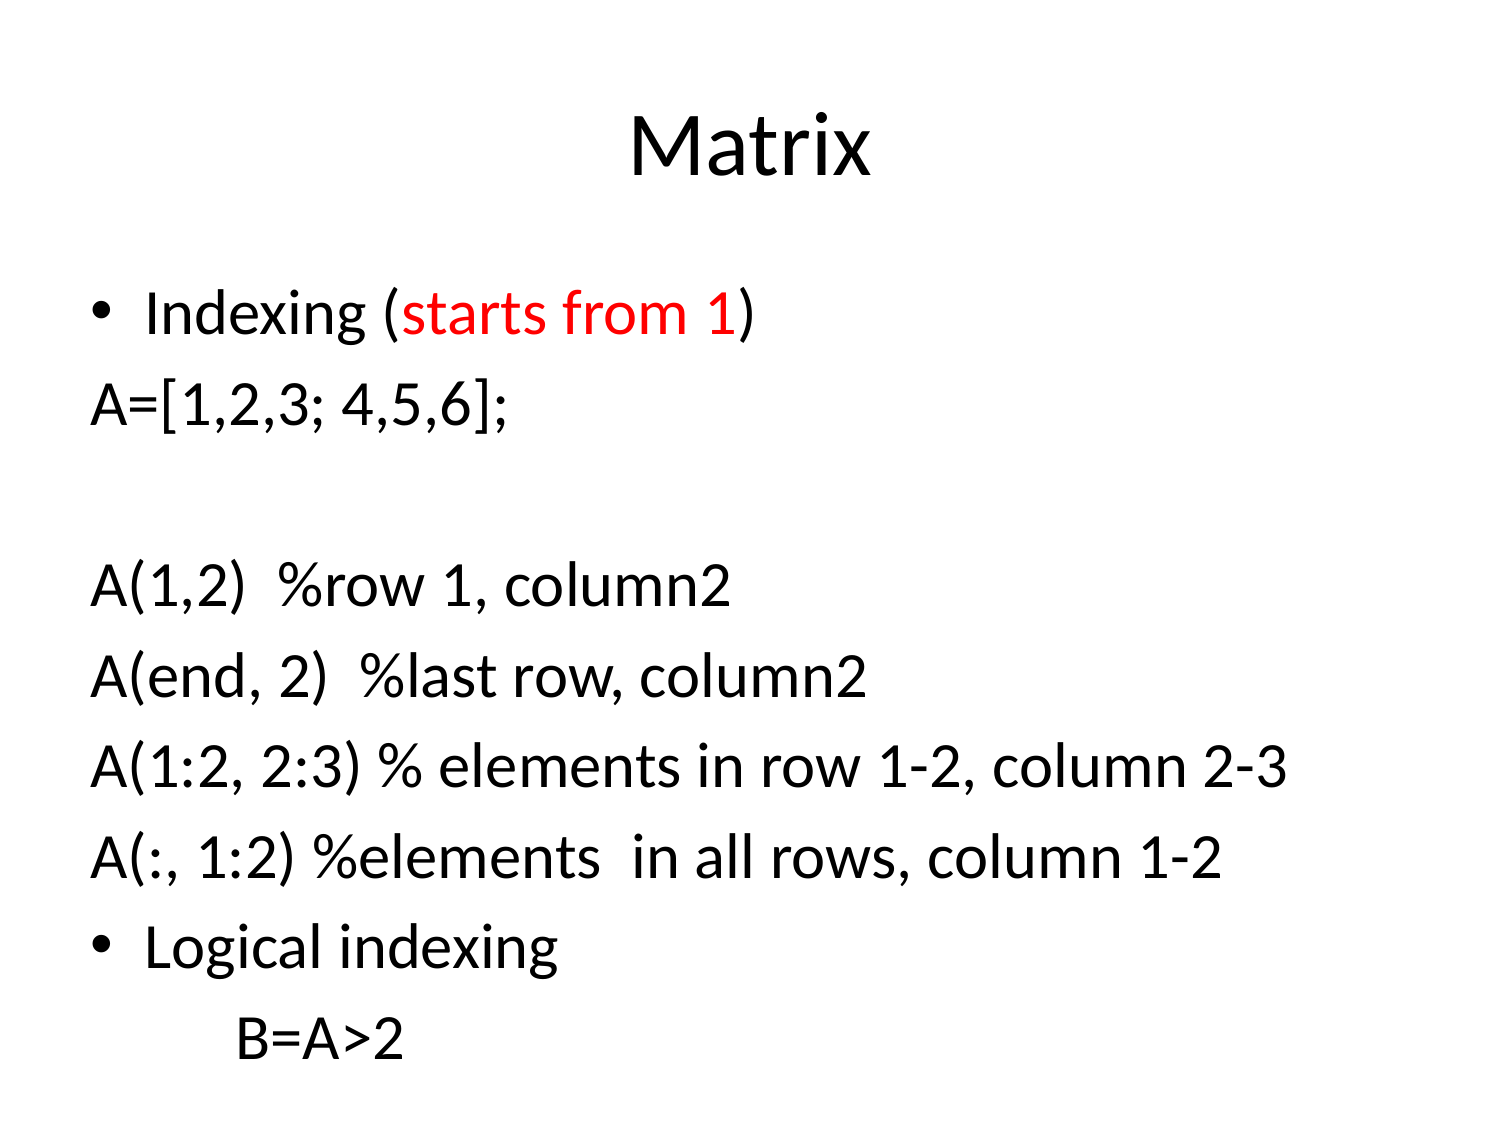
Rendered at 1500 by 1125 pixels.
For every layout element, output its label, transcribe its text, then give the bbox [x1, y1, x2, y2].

title Matrix [75, 45, 1425, 233]
list Indexing (starts from 1) A=[1,2,3; 4,5,6]; A(1,2) %row 1, column2 A(end, 2) %last row, column2 A(1:2, 2:3) % elements in row 1-2, column 2-3 A(:, 1:2) %elements in all rows, column 1-2 Logical indexing B=A>2 [75, 262, 1425, 1088]
